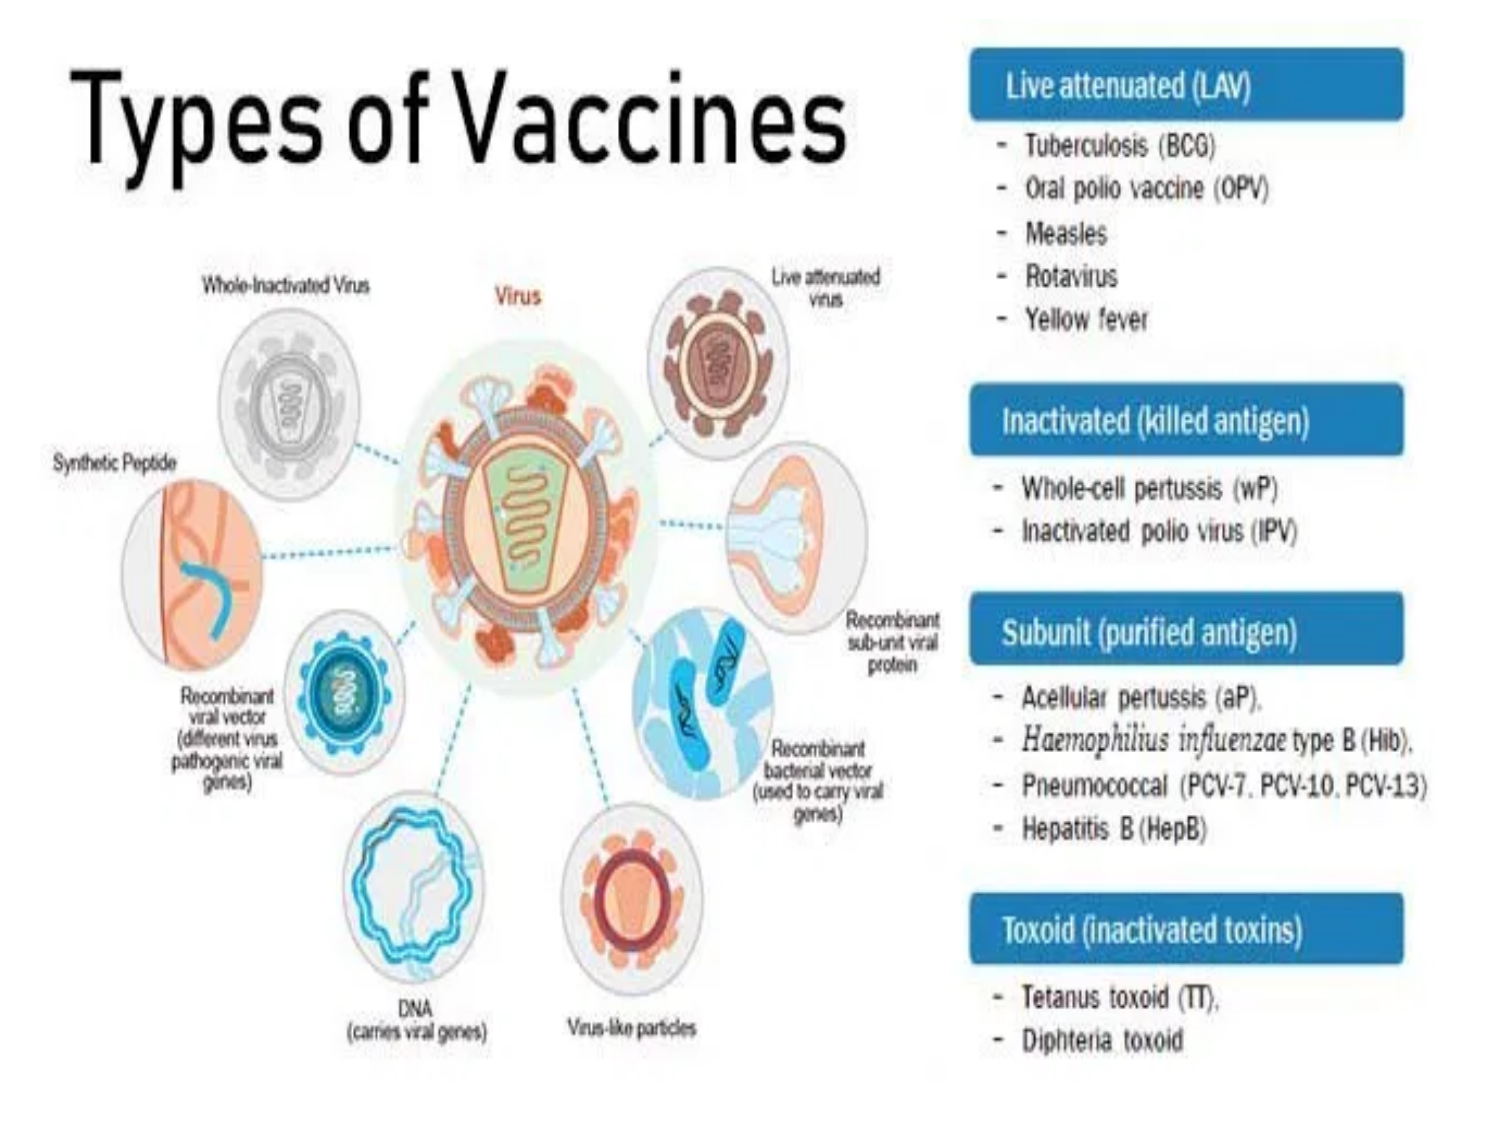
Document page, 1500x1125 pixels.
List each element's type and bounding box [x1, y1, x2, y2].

picture [24, 18, 1436, 1083]
